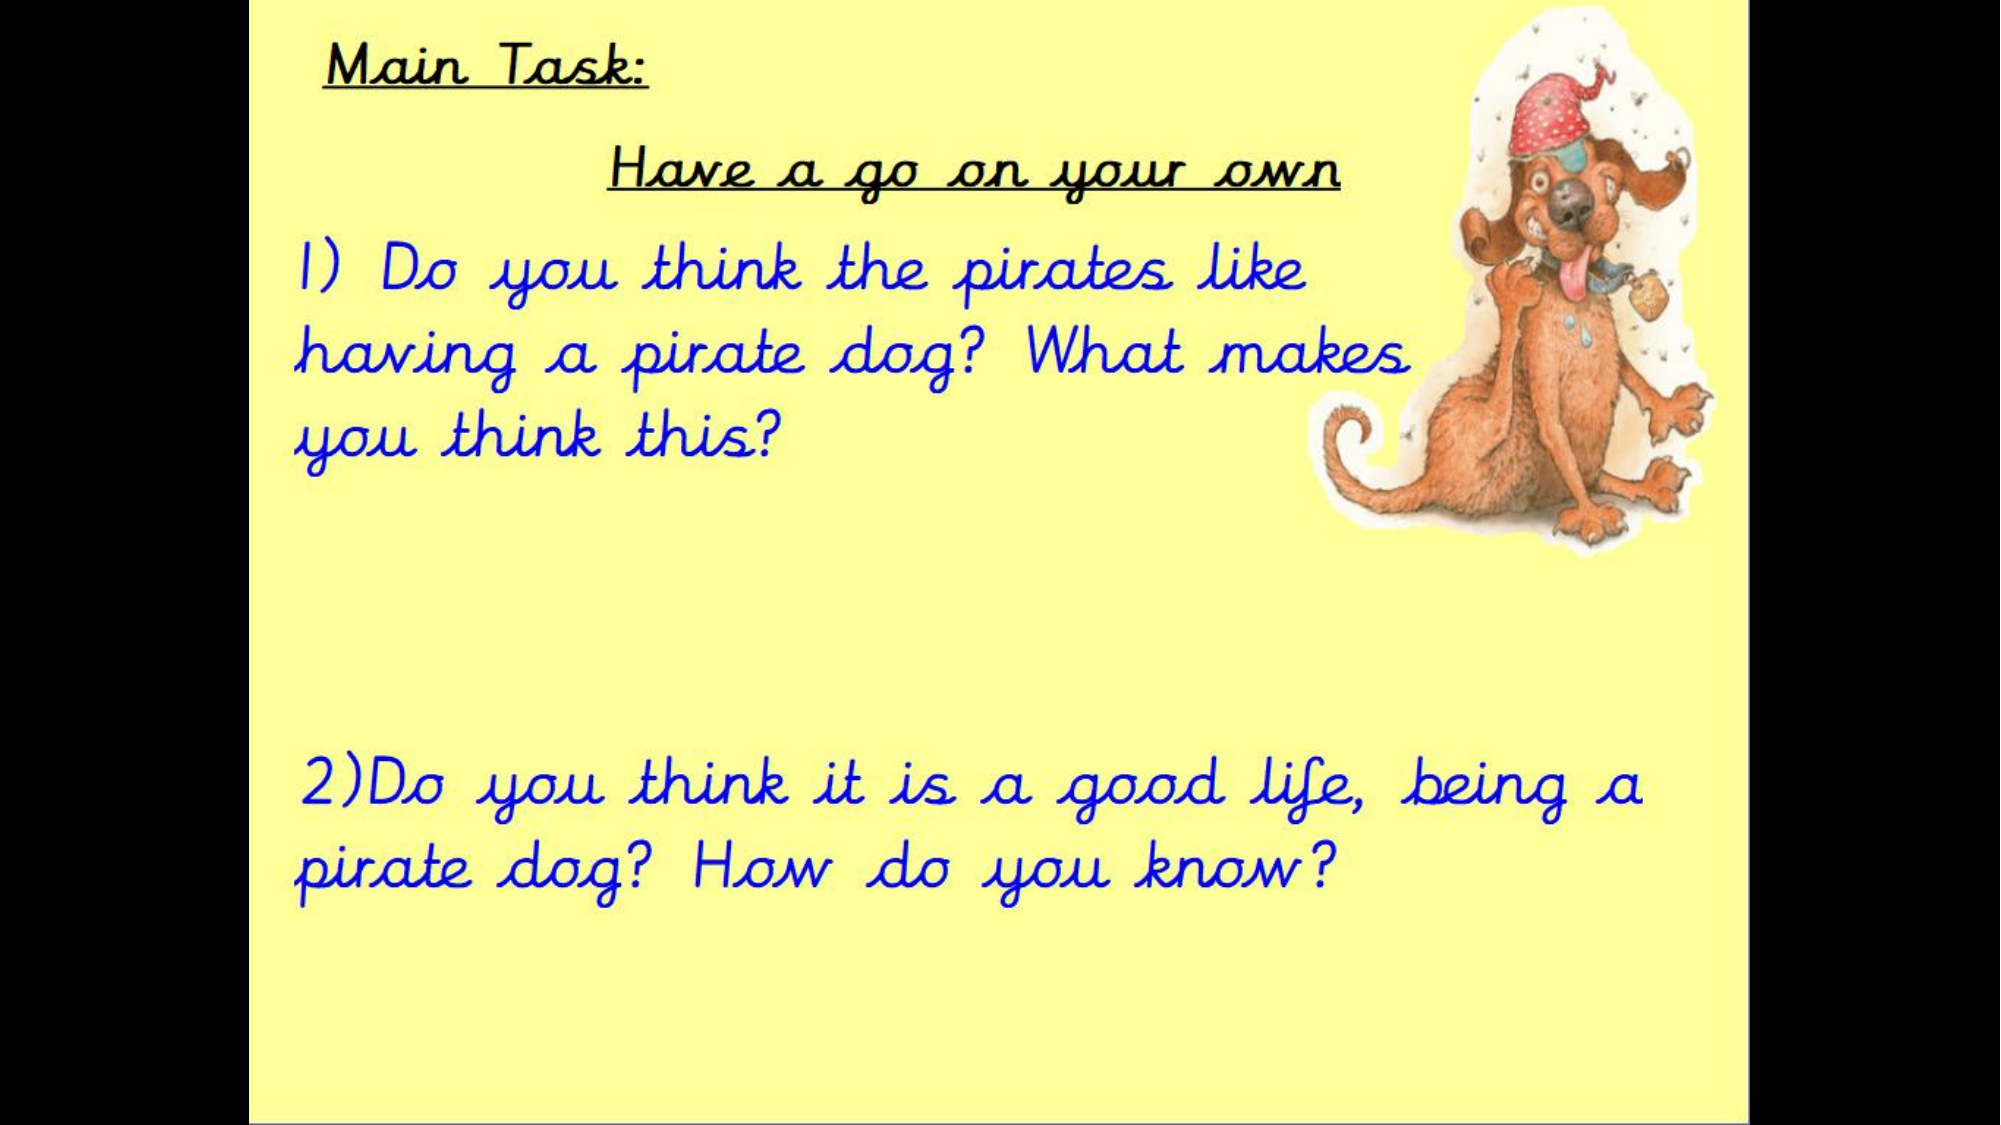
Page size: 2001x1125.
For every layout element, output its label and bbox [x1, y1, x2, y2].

picture [249, 0, 1750, 1125]
